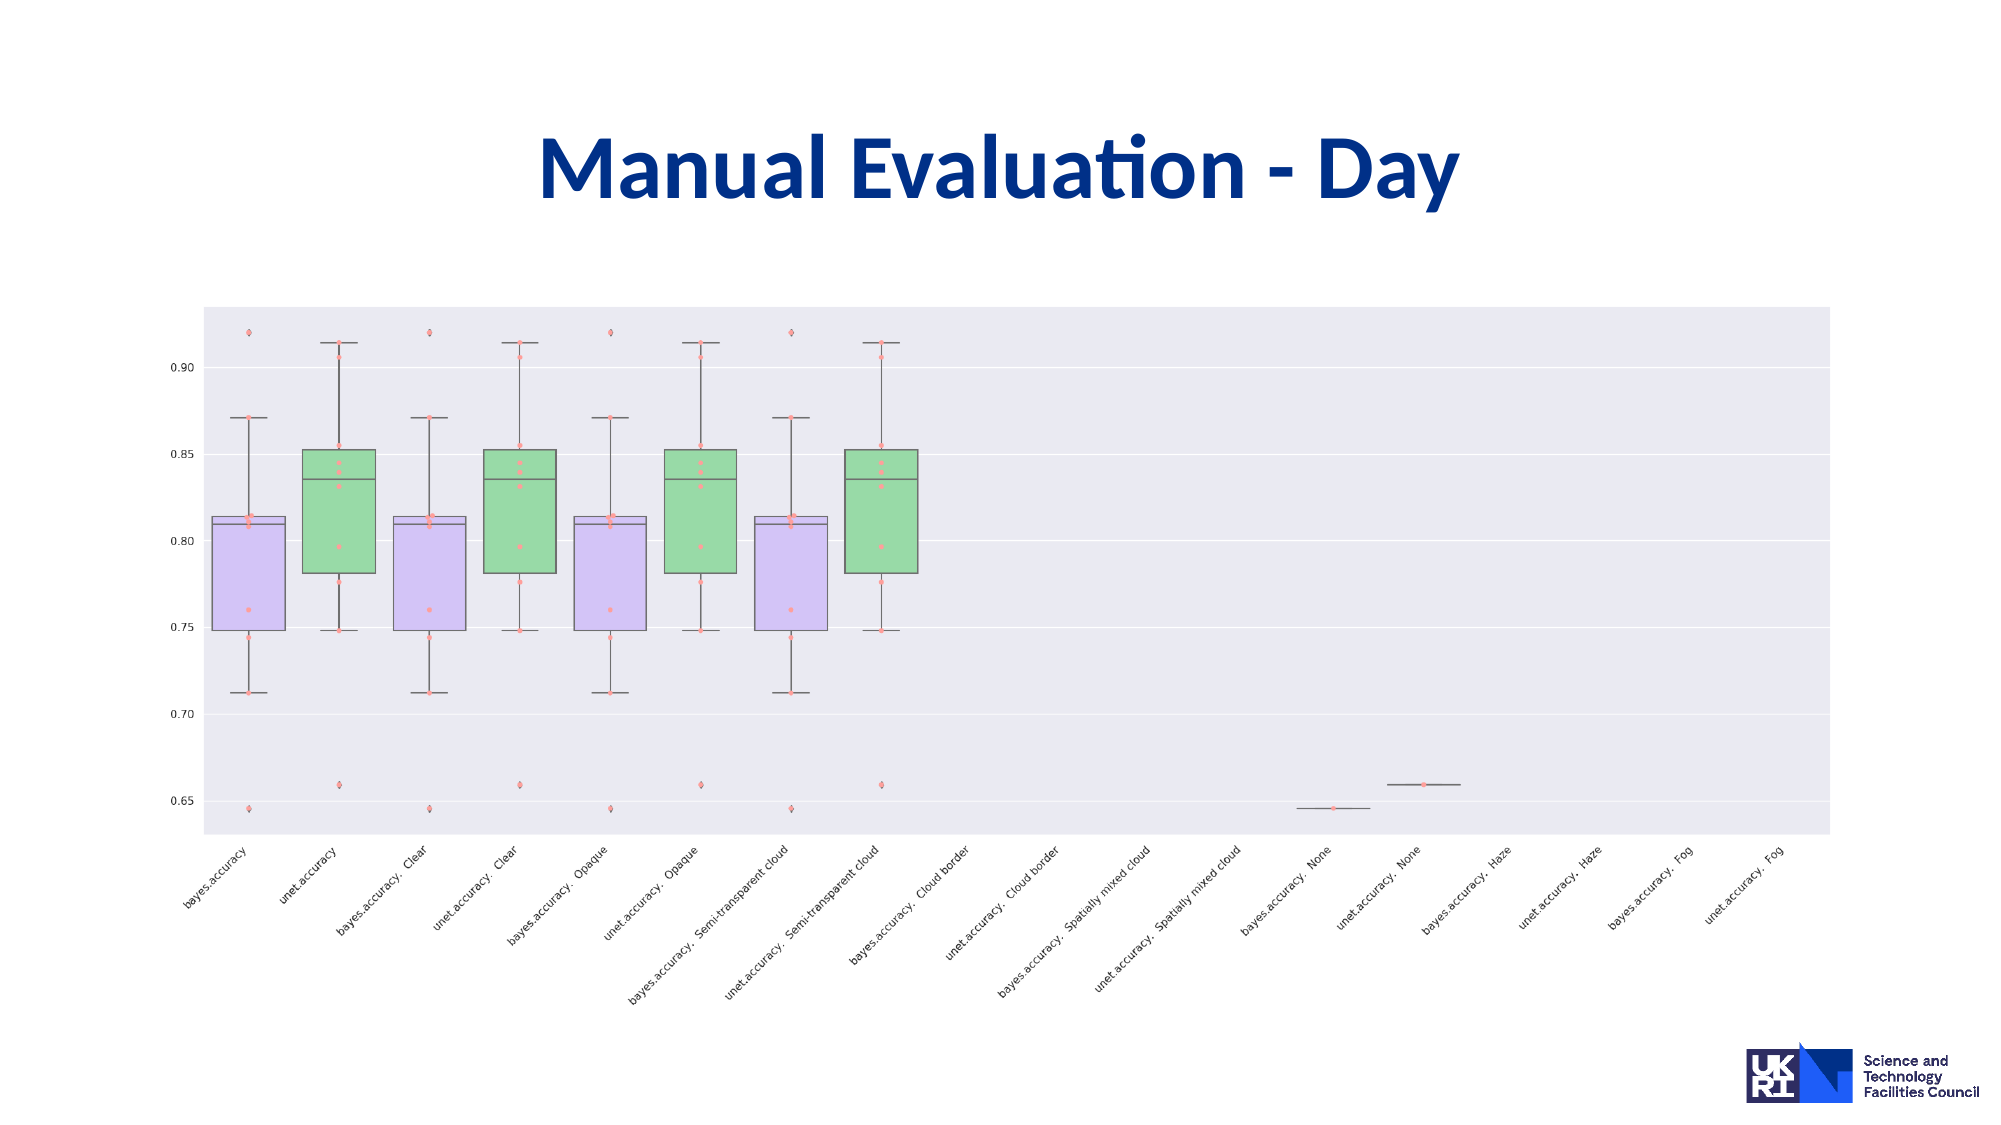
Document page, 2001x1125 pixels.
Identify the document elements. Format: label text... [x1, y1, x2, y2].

title Manual Evaluation - Day [137, 59, 1863, 278]
picture [1746, 1042, 1979, 1103]
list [163, 299, 1837, 1014]
